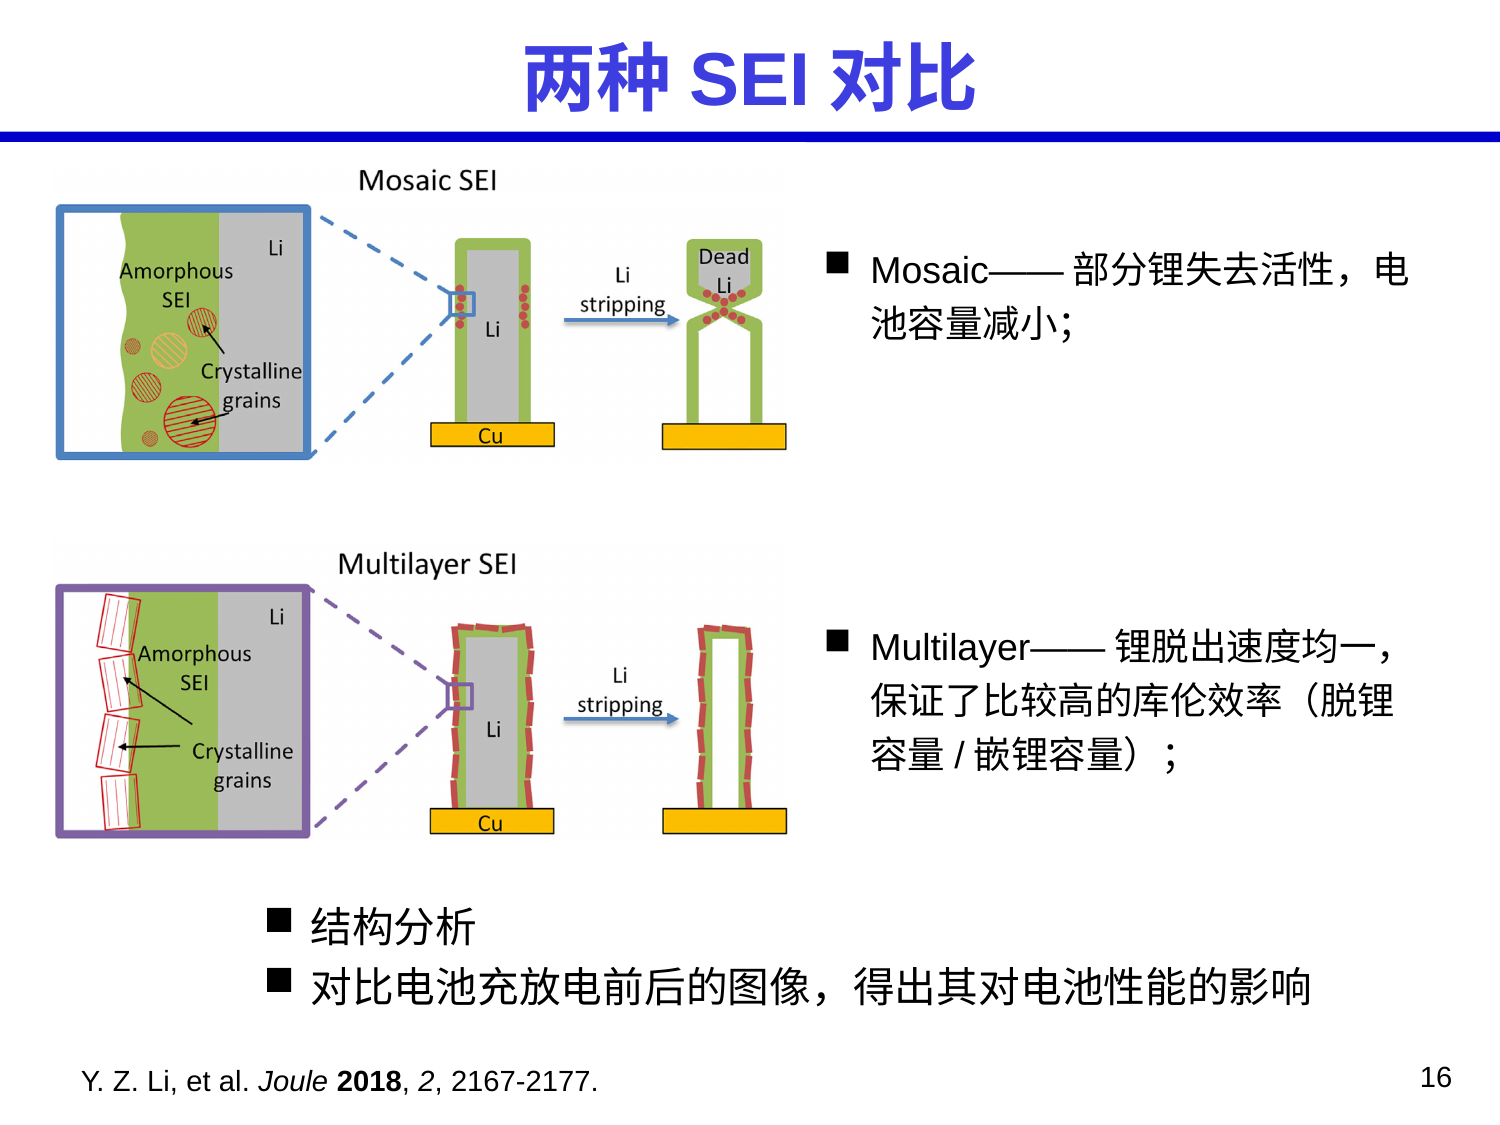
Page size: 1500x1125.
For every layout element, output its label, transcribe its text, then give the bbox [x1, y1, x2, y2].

text_box Mosaic——部分锂失去活性，电池容量减小； Multilayer——锂脱出速度均一，保证了比较高的库伦效率（脱锂容量/嵌锂容量）； [808, 229, 1433, 784]
picture [53, 537, 790, 841]
text_box 两种SEI对比 [0, 25, 1500, 137]
text_box Y. Z. Li, et al. Joule 2018, 2, 2167-2177. [0, 1054, 1129, 1105]
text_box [53, 167, 790, 465]
text_box 结构分析 对比电池充放电前后的图像，得出其对电池性能的影响 [248, 883, 1369, 1019]
text_box 16 [1129, 1045, 1468, 1106]
